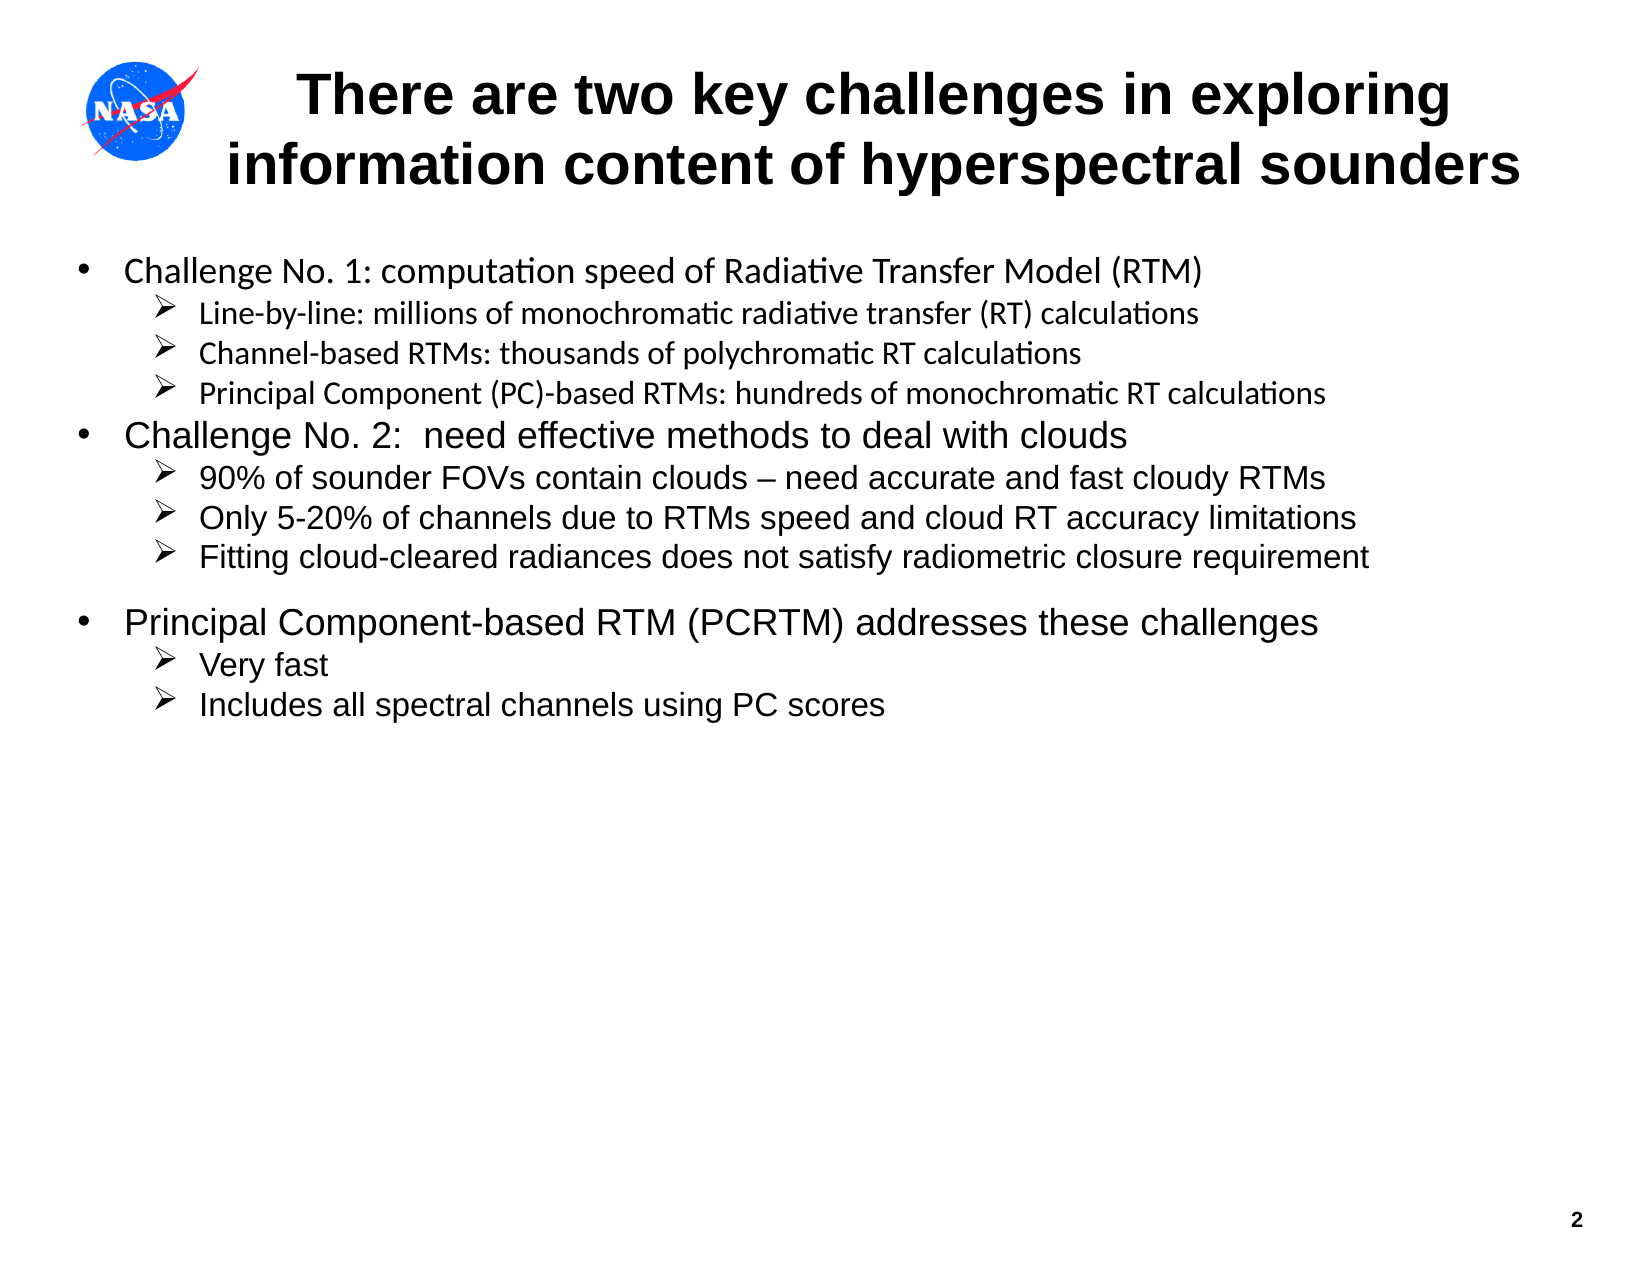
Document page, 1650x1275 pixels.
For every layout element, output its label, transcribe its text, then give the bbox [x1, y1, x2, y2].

text_box Challenge No. 1: computation speed of Radiative Transfer Model (RTM) Line-by-line: millions of monochromatic radiative transfer (RT) calculations Channel-based RTMs: thousands of polychromatic RT calculations Principal Component (PC)-based RTMs: hundreds of monochromatic RT calculations Challenge No. 2: need effective methods to deal with clouds 90% of sounder FOVs contain clouds – need accurate and fast cloudy RTMs Only 5-20% of channels due to RTMs speed and cloud RT accuracy limitations Fitting cloud-cleared radiances does not satisfy radiometric closure requirement Principal Component-based RTM (PCRTM) addresses these challenges Very fast Includes all spectral channels using PC scores [62, 193, 1613, 731]
picture [79, 60, 200, 161]
slide_number 1 [1566, 1205, 1588, 1235]
title There are two key challenges in exploring information content of hyperspectral sounders [225, 56, 1525, 193]
